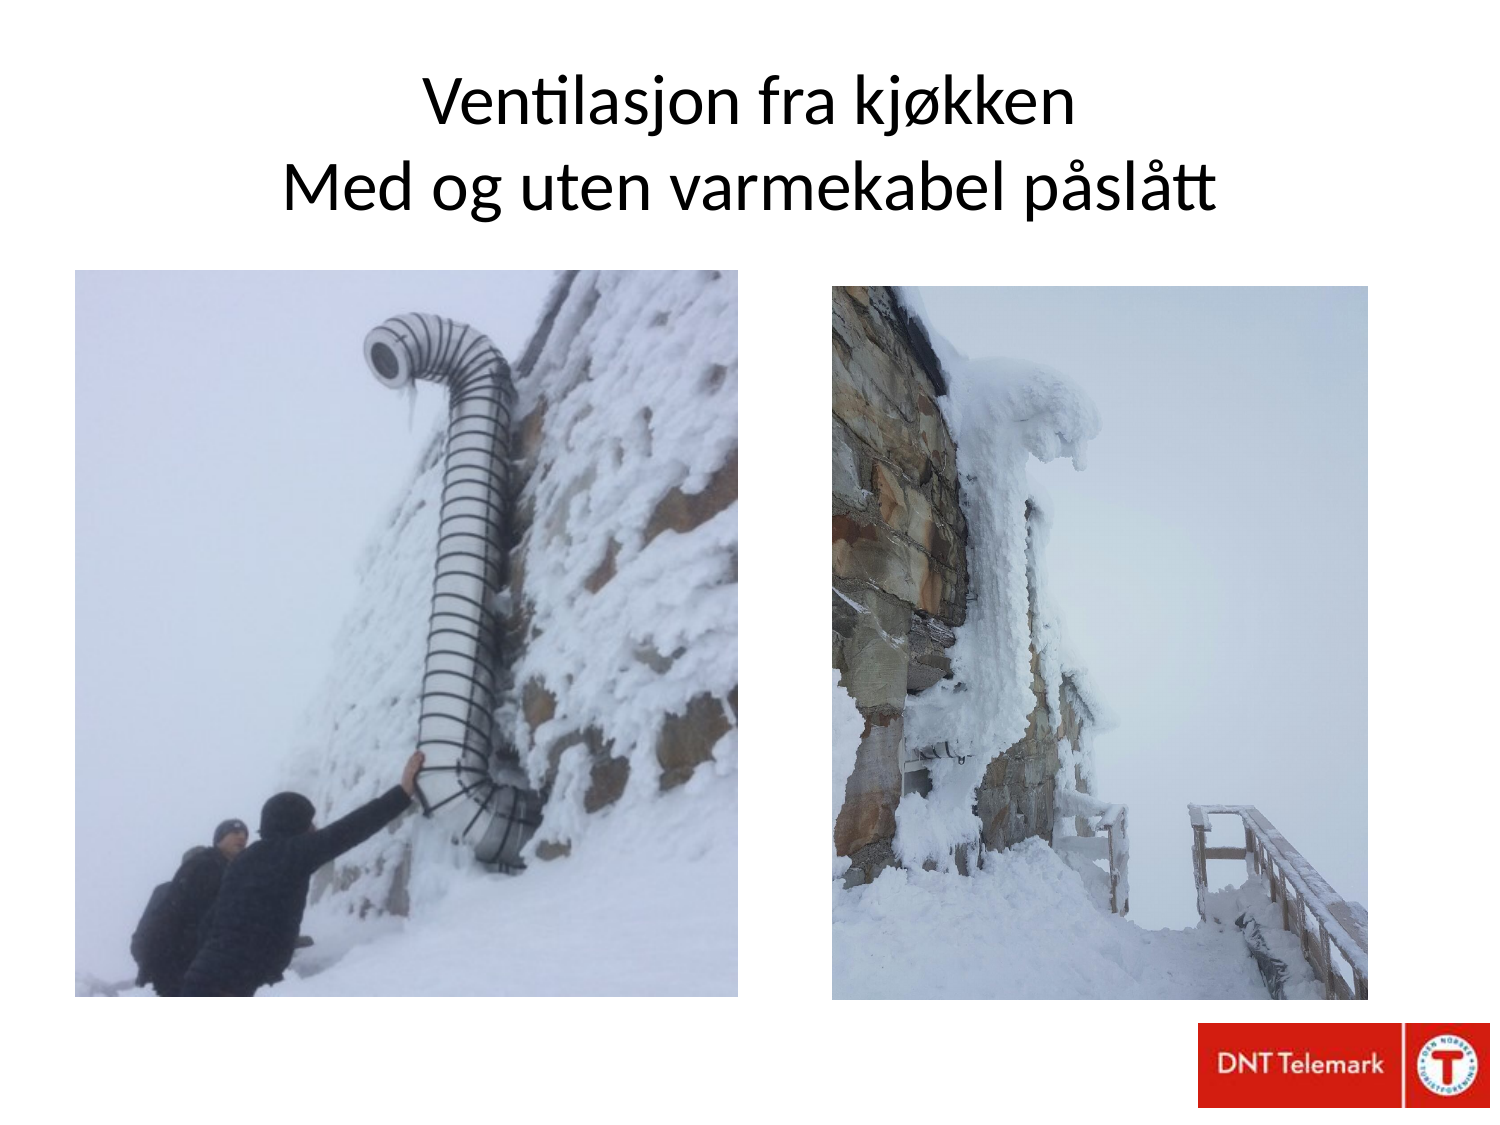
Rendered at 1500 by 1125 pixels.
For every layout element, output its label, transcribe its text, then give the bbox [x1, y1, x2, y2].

title Ventilasjon fra kjøkken Med og uten varmekabel påslått [75, 45, 1425, 233]
picture [1198, 1022, 1490, 1108]
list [832, 285, 1368, 1000]
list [74, 270, 738, 997]
